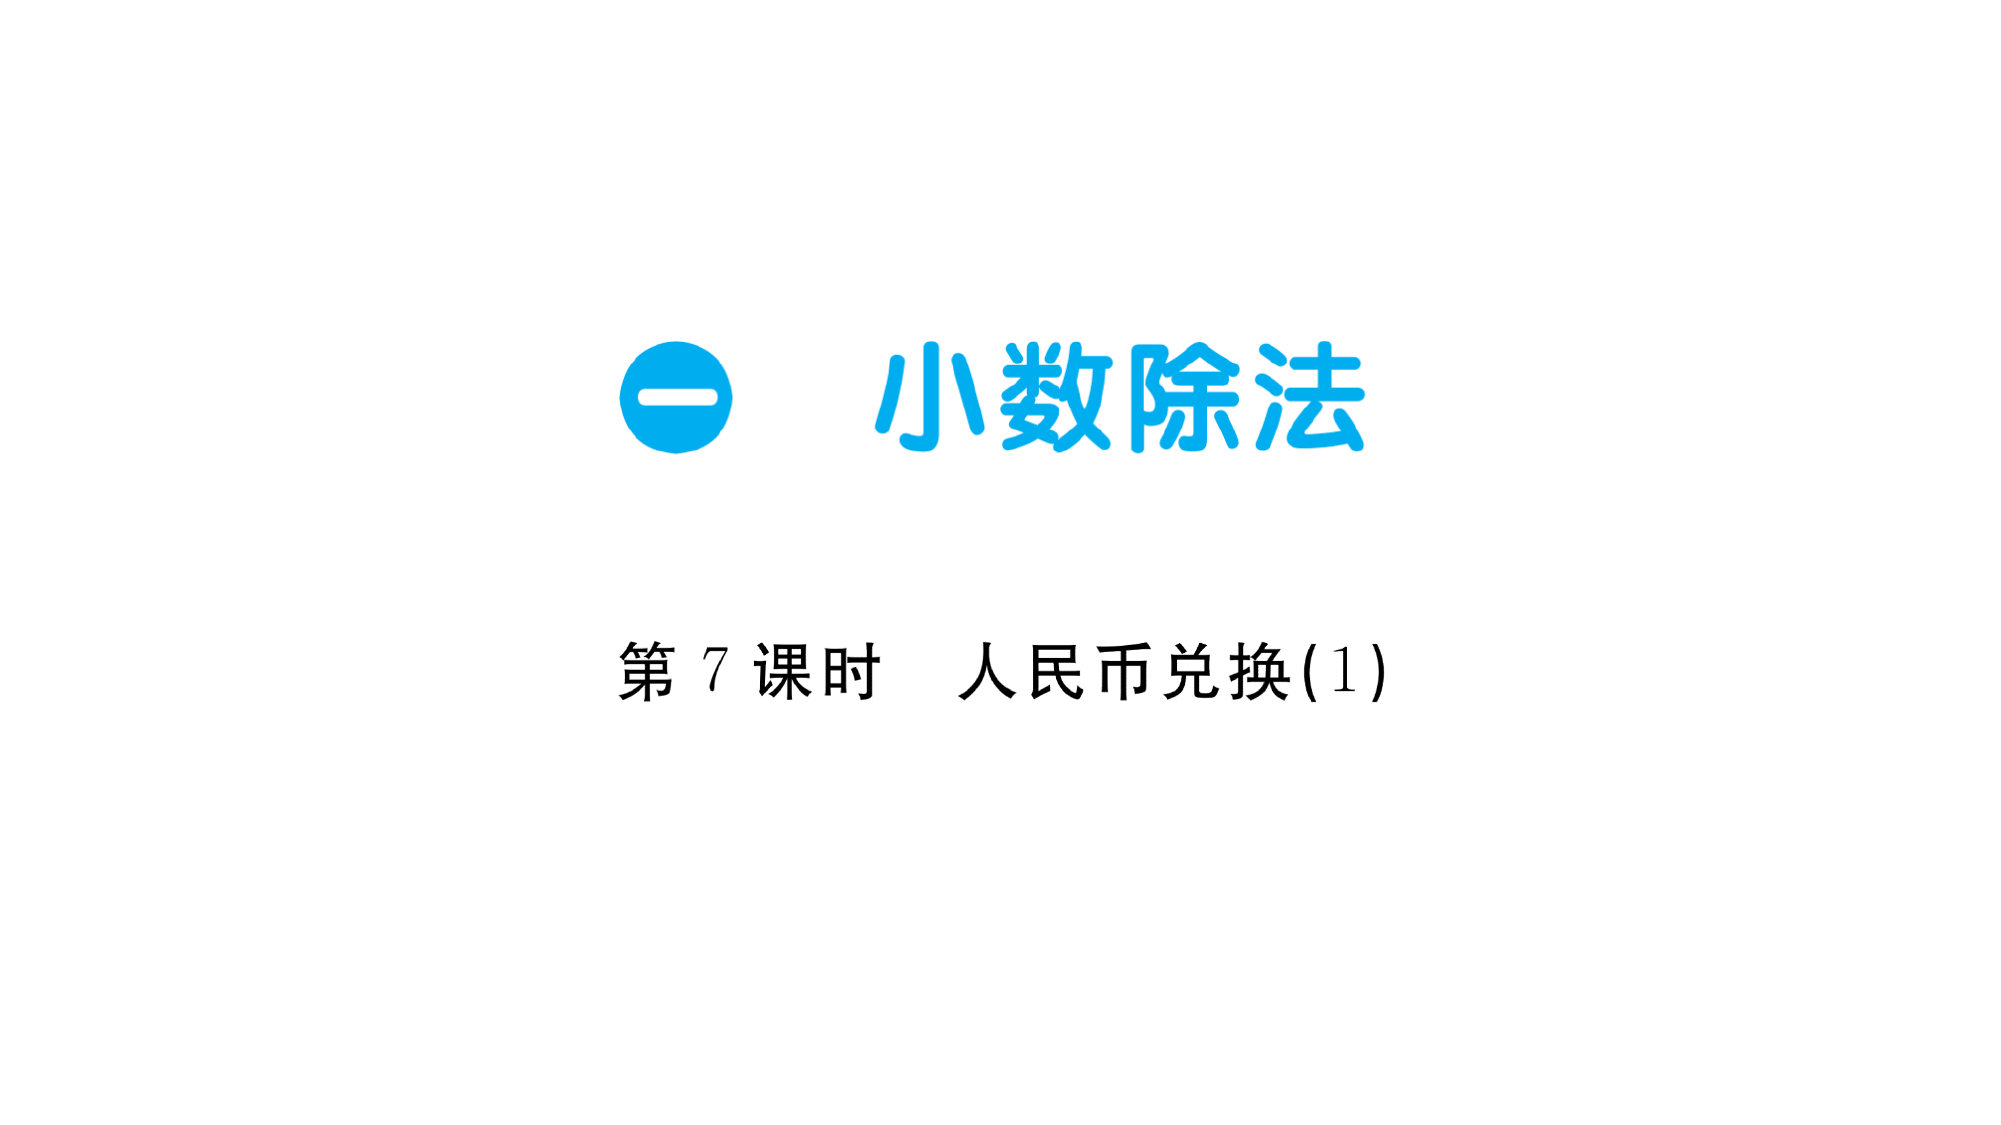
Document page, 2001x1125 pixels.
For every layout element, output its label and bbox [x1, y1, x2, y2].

picture [614, 627, 1394, 712]
picture [614, 319, 1383, 472]
